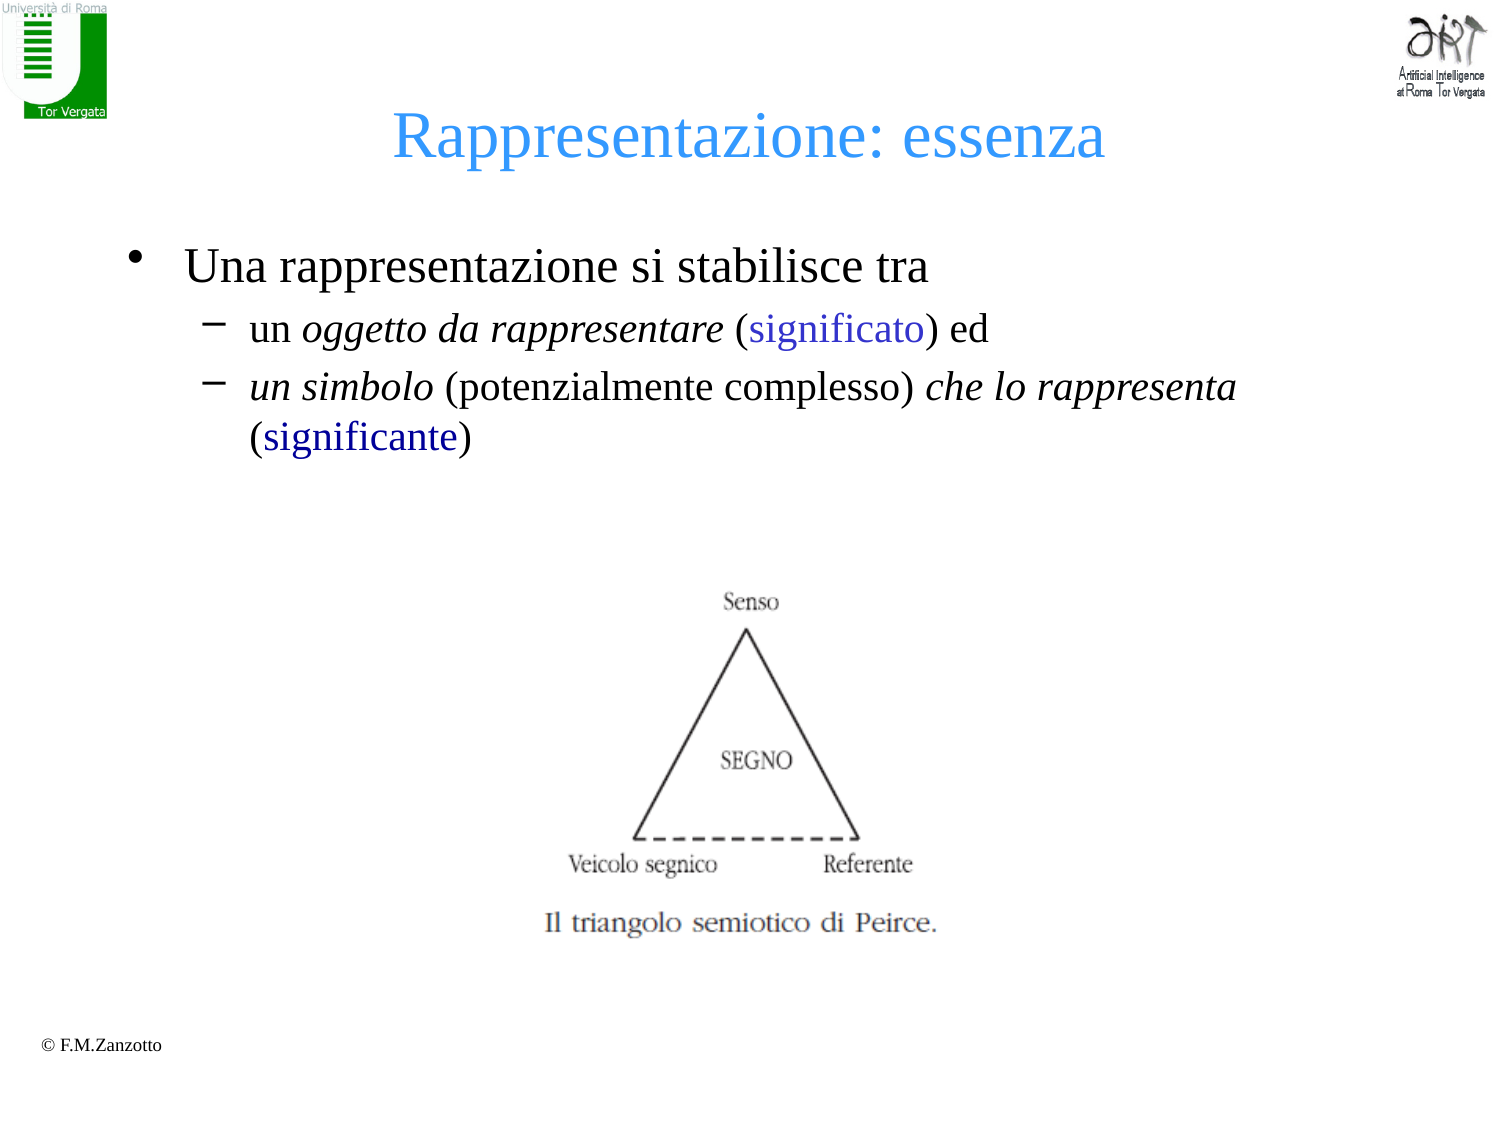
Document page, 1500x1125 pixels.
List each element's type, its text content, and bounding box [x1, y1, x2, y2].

picture [503, 573, 997, 966]
picture [1387, 8, 1495, 101]
picture [1, 1, 107, 119]
list Una rappresentazione si stabilisce tra un oggetto da rappresentare (significato) ed un simbolo (potenzialmente complesso) che lo rappresenta (significante) [112, 224, 1388, 1001]
title Rappresentazione: essenza [112, 74, 1388, 188]
